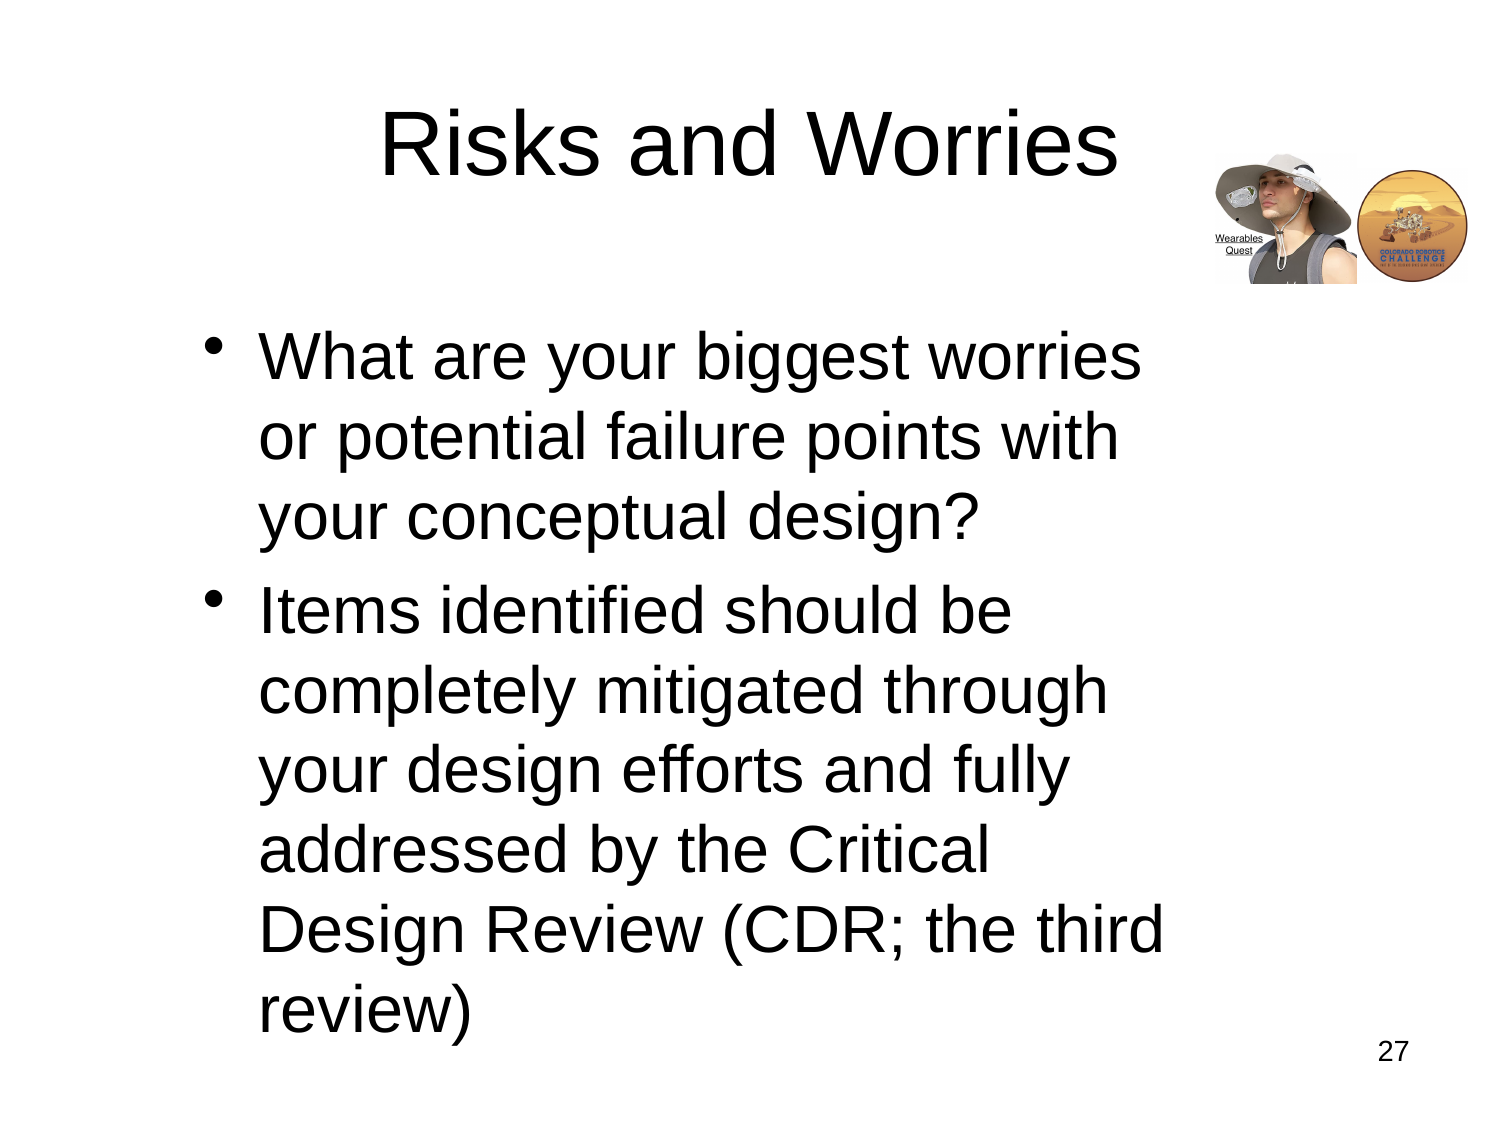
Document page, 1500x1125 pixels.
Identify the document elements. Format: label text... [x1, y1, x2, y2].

picture [1215, 153, 1468, 284]
slide_number 27 [1074, 1024, 1426, 1103]
title Risks and Worries [75, 45, 1425, 233]
list What are your biggest worries or potential failure points with your conceptual design? Items identified should be completely mitigated through your design efforts and fully addressed by the Critical Design Review (CDR; the third review) [187, 305, 1200, 863]
